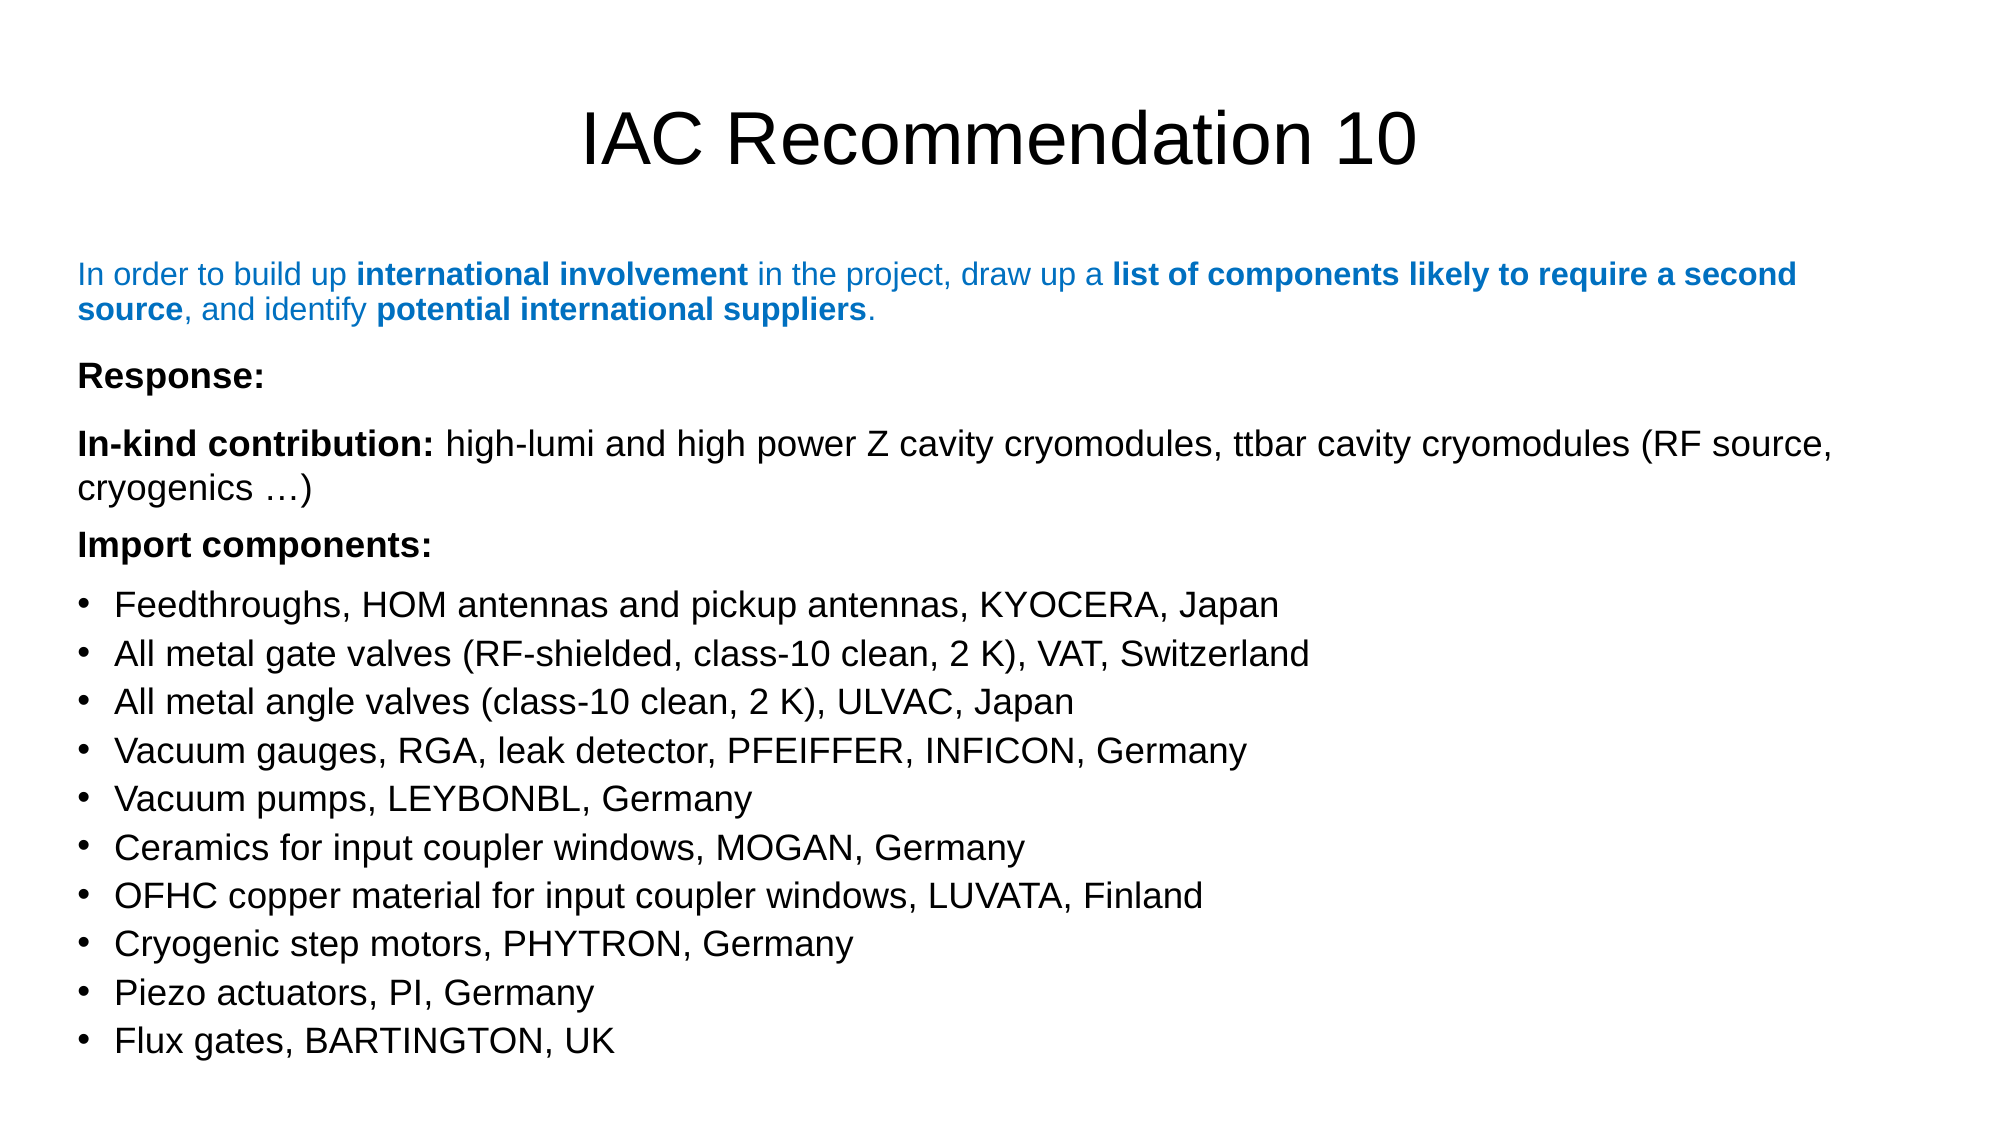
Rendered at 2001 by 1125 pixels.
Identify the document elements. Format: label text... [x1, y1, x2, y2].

title IAC Recommendation 10 [136, 32, 1862, 249]
list In order to build up international involvement in the project, draw up a list of components likely to require a second source, and identify potential international suppliers. Response: In-kind contribution: high-lumi and high power Z cavity cryomodules, ttbar cavity cryomodules (RF source, cryogenics …) Import components: Feedthroughs, HOM antennas and pickup antennas, KYOCERA, Japan All metal gate valves (RF-shielded, class-10 clean, 2 K), VAT, Switzerland All metal angle valves (class-10 clean, 2 K), ULVAC, Japan Vacuum gauges, RGA, leak detector, PFEIFFER, INFICON, Germany Vacuum pumps, LEYBONBL, Germany Ceramics for input coupler windows, MOGAN, Germany OFHC copper material for input coupler windows, LUVATA, Finland Cryogenic step motors, PHYTRON, Germany Piezo actuators, PI, Germany Flux gates, BARTINGTON, UK [62, 249, 1937, 1069]
